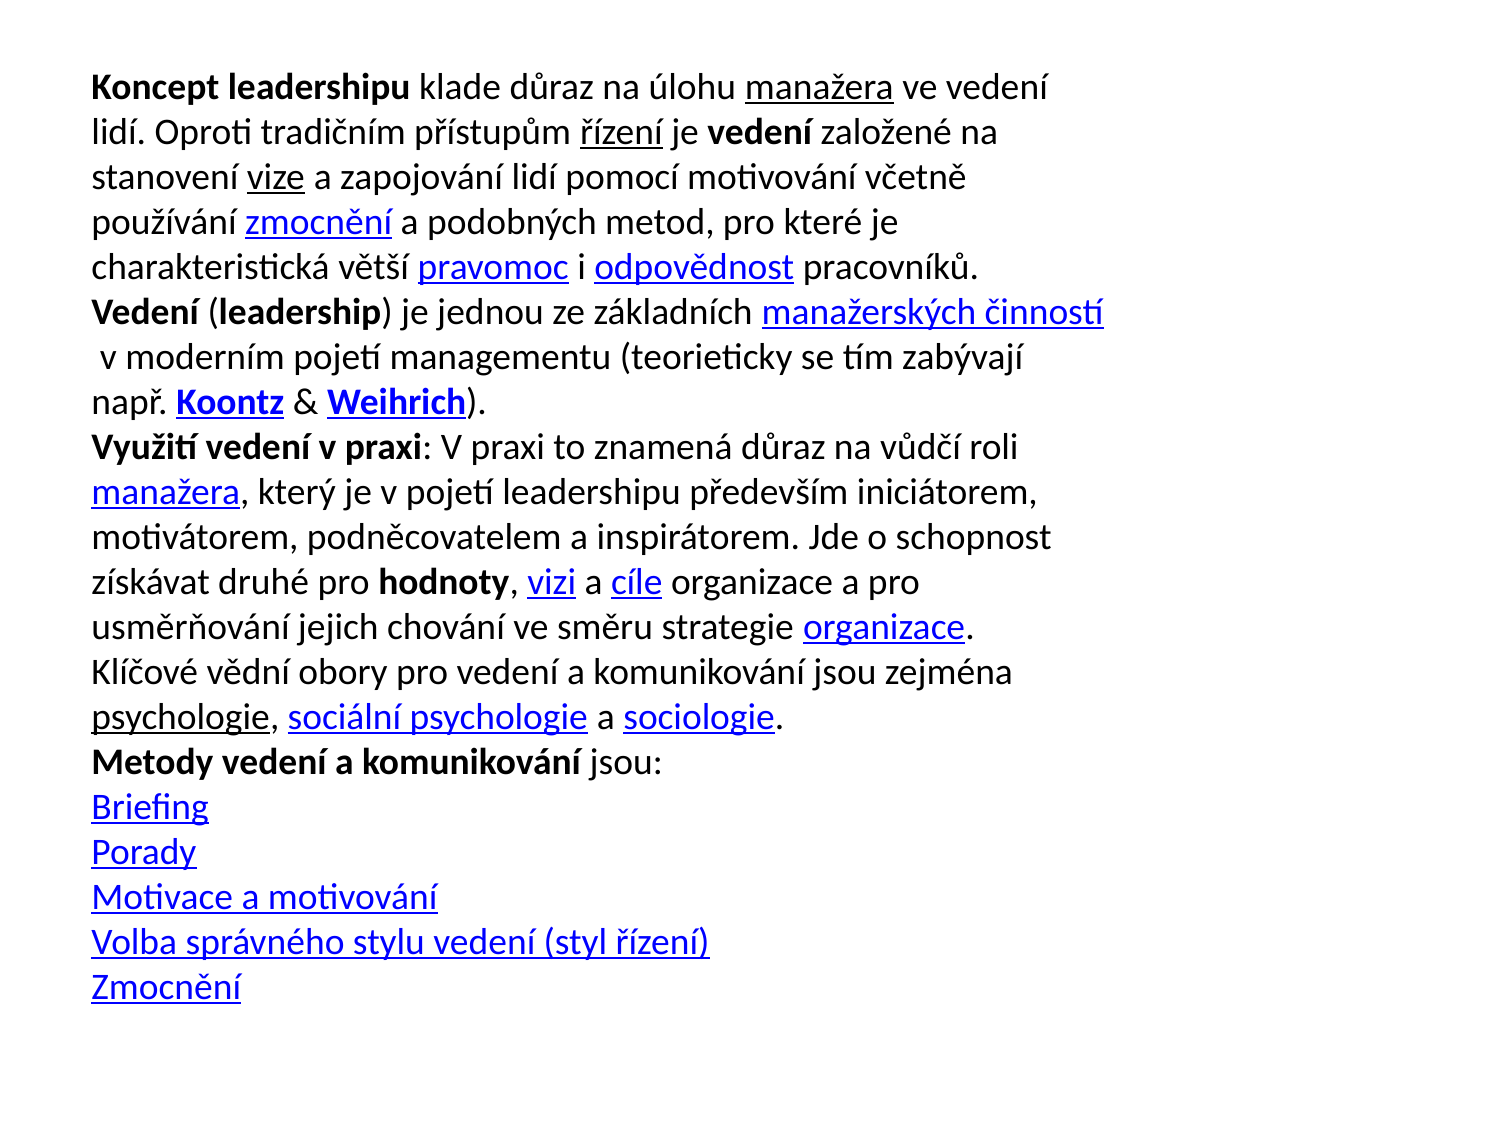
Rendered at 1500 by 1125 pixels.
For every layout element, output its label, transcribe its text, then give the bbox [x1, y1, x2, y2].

text_box Koncept leadershipu klade důraz na úlohu manažera ve vedení lidí. Oproti tradičním přístupům řízení je vedení založené na stanovení vize a zapojování lidí pomocí motivování včetně používání zmocnění a podobných metod, pro které je charakteristická větší pravomoc i odpovědnost pracovníků. Vedení (leadership) je jednou ze základních manažerských činností v moderním pojetí managementu (teorieticky se tím zabývají např. Koontz & Weihrich). Využití vedení v praxi: V praxi to znamená důraz na vůdčí roli manažera, který je v pojetí leadershipu především iniciátorem, motivátorem, podněcovatelem a inspirátorem. Jde o schopnost získávat druhé pro hodnoty, vizi a cíle organizace a pro usměrňování jejich chování ve směru strategie organizace. Klíčové vědní obory pro vedení a komunikování jsou zejména psychologie, sociální psychologie a sociologie. Metody vedení a komunikování jsou: Briefing Porady Motivace a motivování Volba správného stylu vedení (styl řízení) Zmocnění [76, 54, 1125, 1015]
